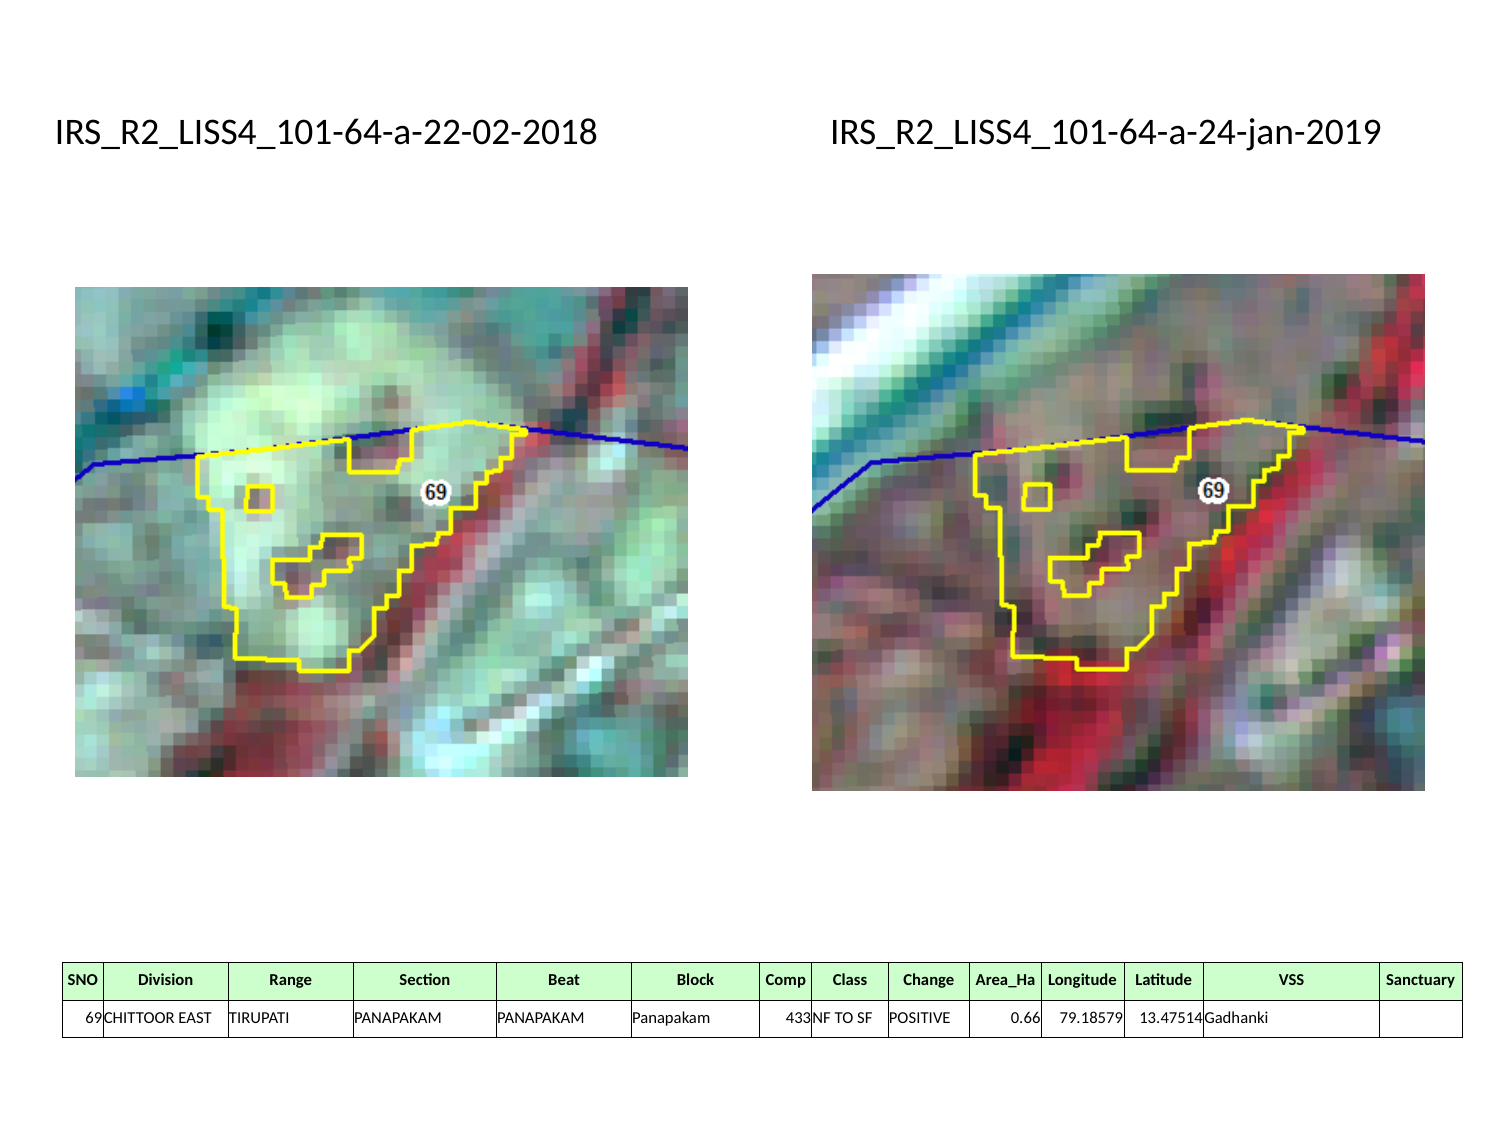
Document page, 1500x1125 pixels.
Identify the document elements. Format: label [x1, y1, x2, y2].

table_cell [229, 1001, 353, 1037]
table_header [970, 963, 1041, 1000]
table_cell [1125, 1001, 1203, 1037]
table_cell [812, 1001, 888, 1037]
text_box [815, 99, 1397, 160]
table_header [104, 963, 228, 1000]
table_cell [1042, 1001, 1124, 1037]
table_header [760, 963, 811, 1000]
table_header [889, 963, 969, 1000]
table_header [354, 963, 496, 1000]
table_header [1380, 963, 1462, 1000]
table_cell [63, 1001, 103, 1037]
table_cell [1380, 1001, 1462, 1037]
picture [812, 274, 1426, 791]
table_cell [1204, 1001, 1379, 1037]
table_cell [632, 1001, 759, 1037]
table_cell [889, 1001, 969, 1037]
table_header [812, 963, 888, 1000]
table_header [1125, 963, 1203, 1000]
table_header [1042, 963, 1124, 1000]
table_header [229, 963, 353, 1000]
table_cell [497, 1001, 631, 1037]
table_cell [354, 1001, 496, 1037]
table_header [632, 963, 759, 1000]
table_header [497, 963, 631, 1000]
table_cell [760, 1001, 811, 1037]
table_cell [104, 1001, 228, 1037]
table_cell [970, 1001, 1041, 1037]
table_header [63, 963, 103, 1000]
table_header [1204, 963, 1379, 1000]
picture [74, 287, 688, 777]
text_box [40, 99, 614, 160]
